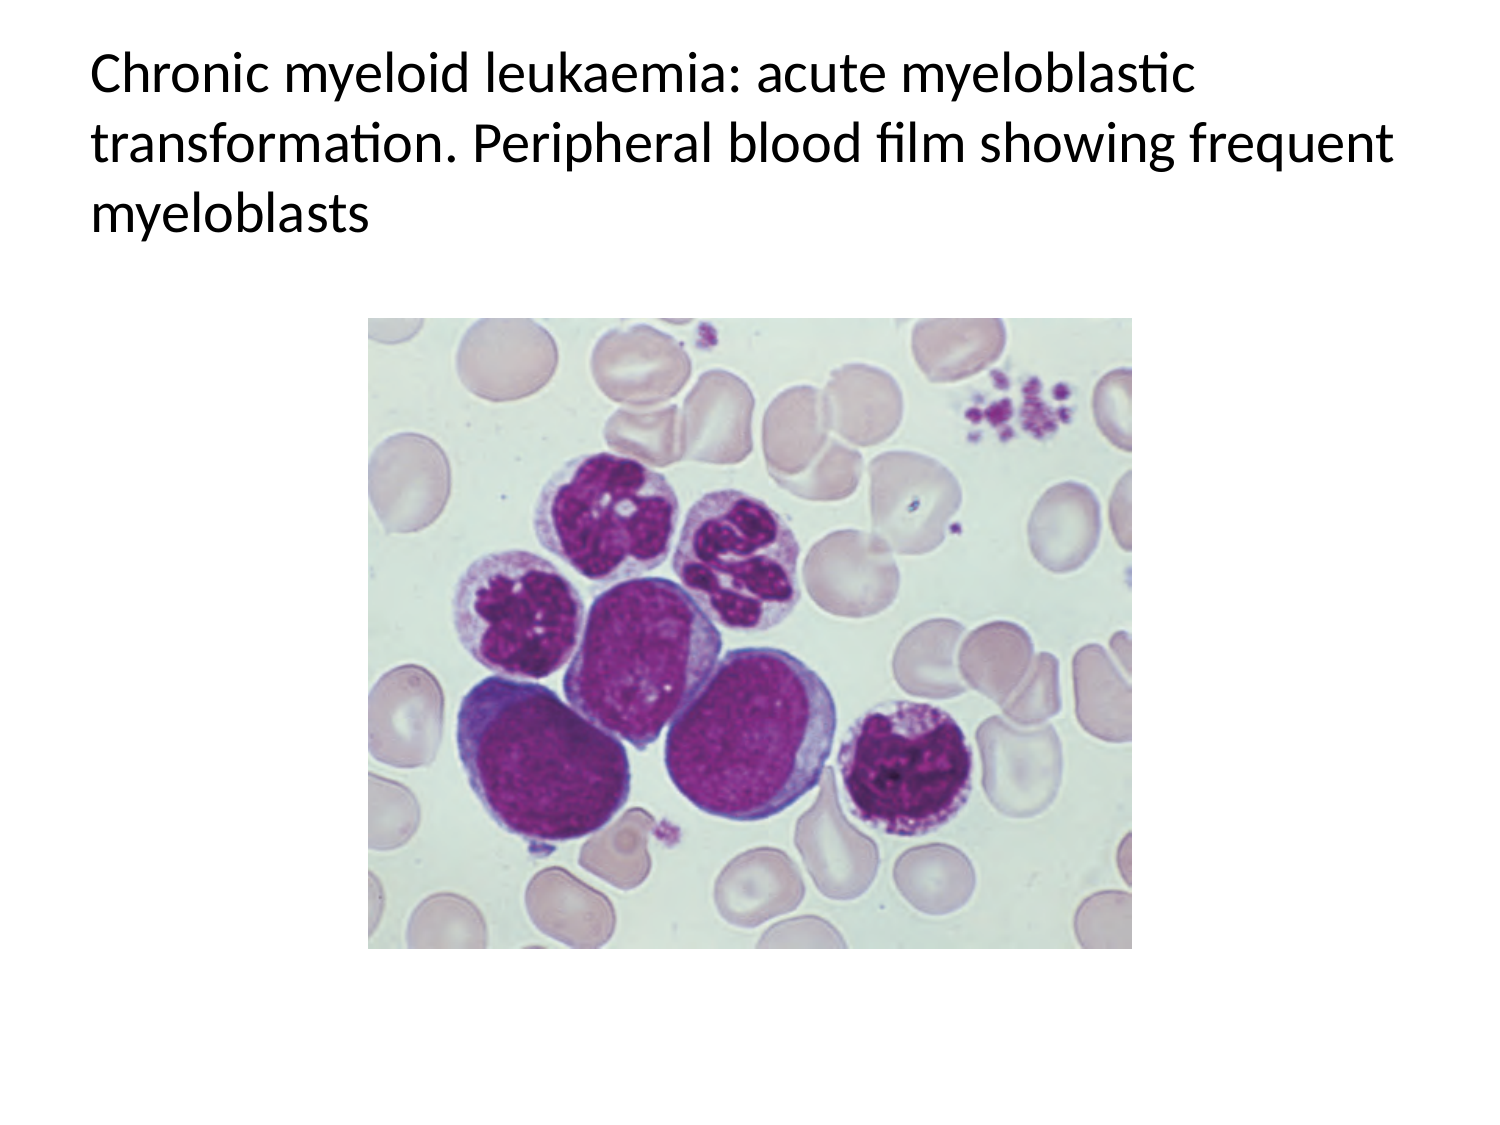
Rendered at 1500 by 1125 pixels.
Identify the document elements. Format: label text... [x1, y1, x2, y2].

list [368, 318, 1132, 949]
title Chronic myeloid leukaemia: acute myeloblastic transformation. Peripheral blood film showing frequent myeloblasts [75, 45, 1425, 233]
